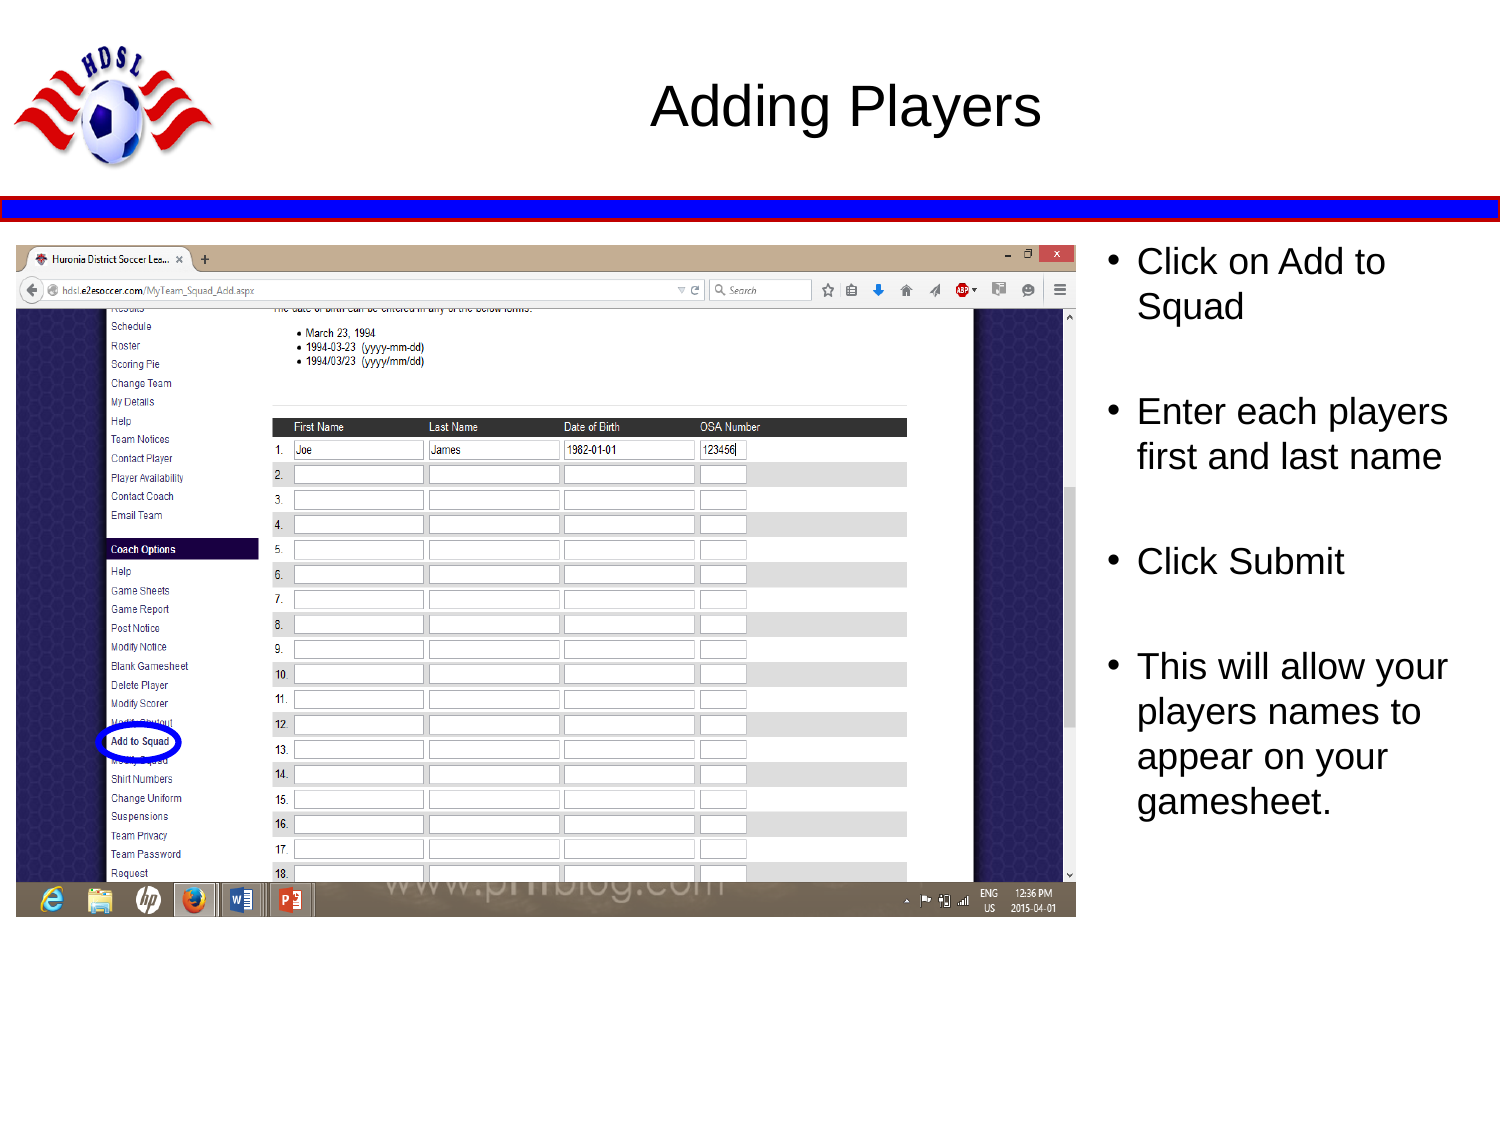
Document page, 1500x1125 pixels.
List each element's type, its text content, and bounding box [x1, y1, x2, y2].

subtitle Click on Add to Squad Enter each players first and last name Click Submit This will allow your players names to appear on your gamesheet. [1092, 229, 1479, 1100]
picture [11, 23, 218, 183]
title Adding Players [218, 23, 1475, 183]
picture [16, 245, 1076, 918]
